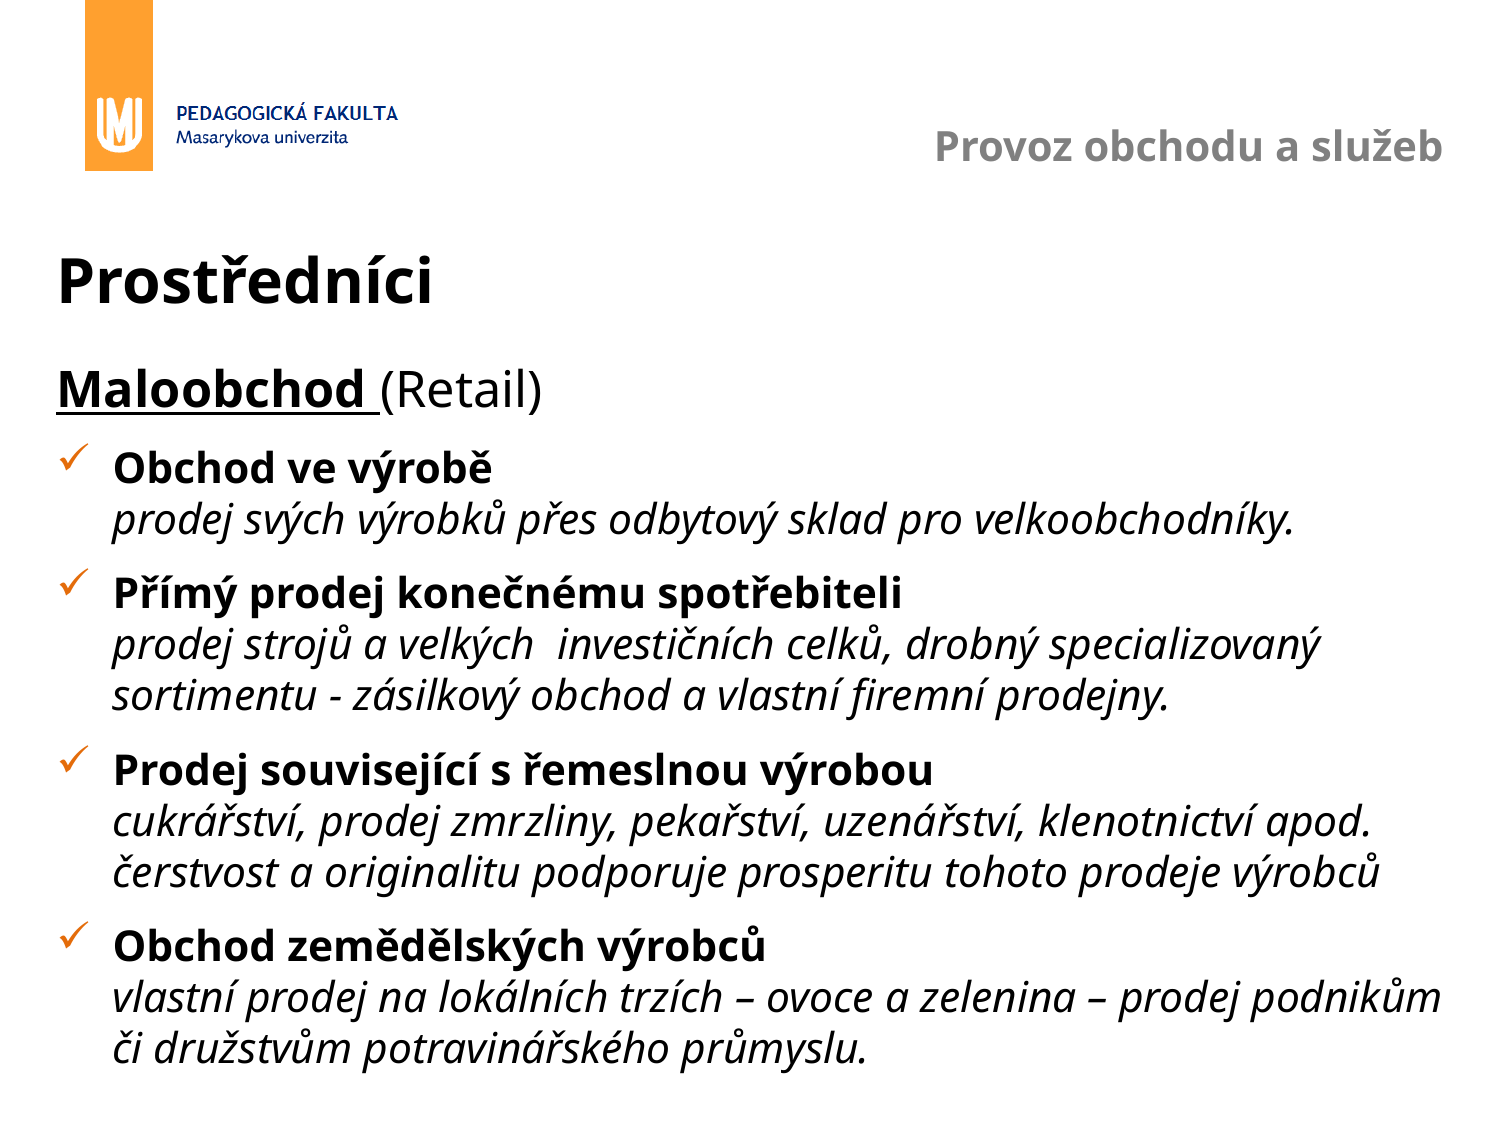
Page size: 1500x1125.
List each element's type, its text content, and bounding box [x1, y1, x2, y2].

picture [0, 0, 457, 178]
title Prostředníci [41, 219, 1459, 337]
text_box Maloobchod (Retail) Obchod ve výrobě prodej svých výrobků přes odbytový sklad pro velkoobchodníky. Přímý prodej konečnému spotřebiteli prodej strojů a velkých investičních celků, drobný specializovaný sortimentu - zásilkový obchod a vlastní firemní prodejny. Prodej související s řemeslnou výrobou cukrářství, prodej zmrzliny, pekařství, uzenářství, klenotnictví apod. čerstvost a originalitu podporuje prosperitu tohoto prodeje výrobců Obchod zemědělských výrobců vlastní prodej na lokálních trzích – ovoce a zelenina – prodej podnikům či družstvům potravinářského průmyslu. [41, 349, 1459, 1083]
text_box Provoz obchodu a služeb [513, 29, 1459, 178]
